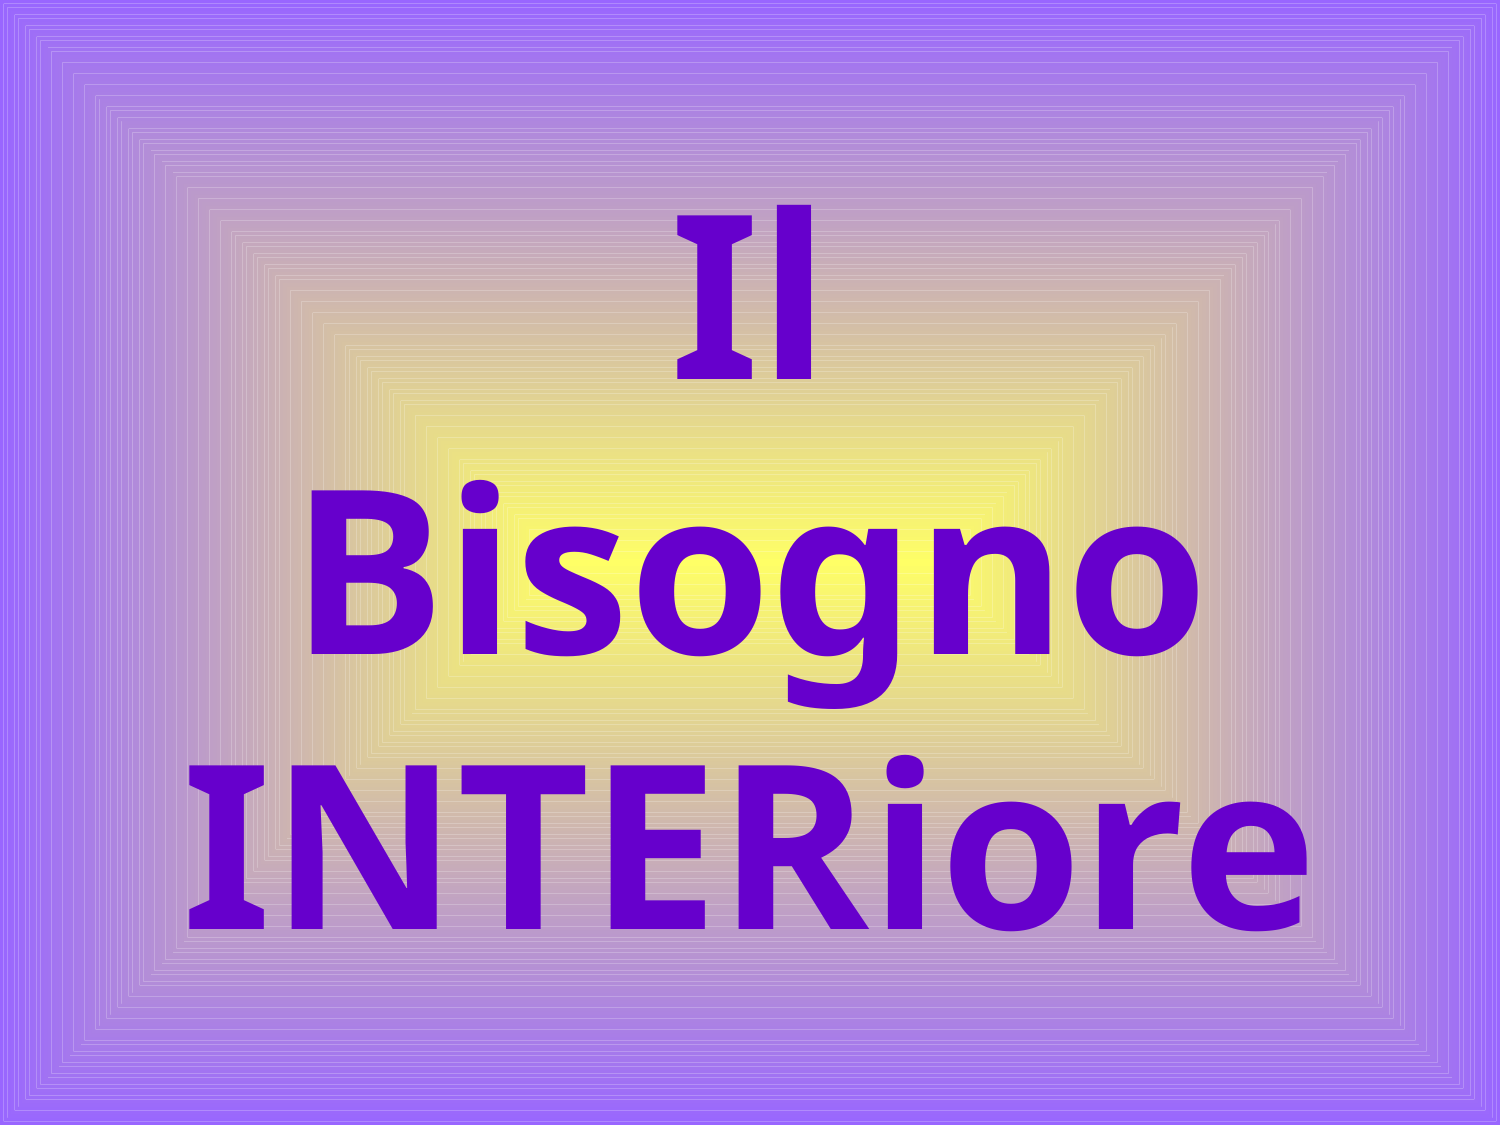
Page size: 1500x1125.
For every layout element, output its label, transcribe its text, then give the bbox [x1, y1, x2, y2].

title Il Bisogno INTERiore [162, 137, 1338, 988]
